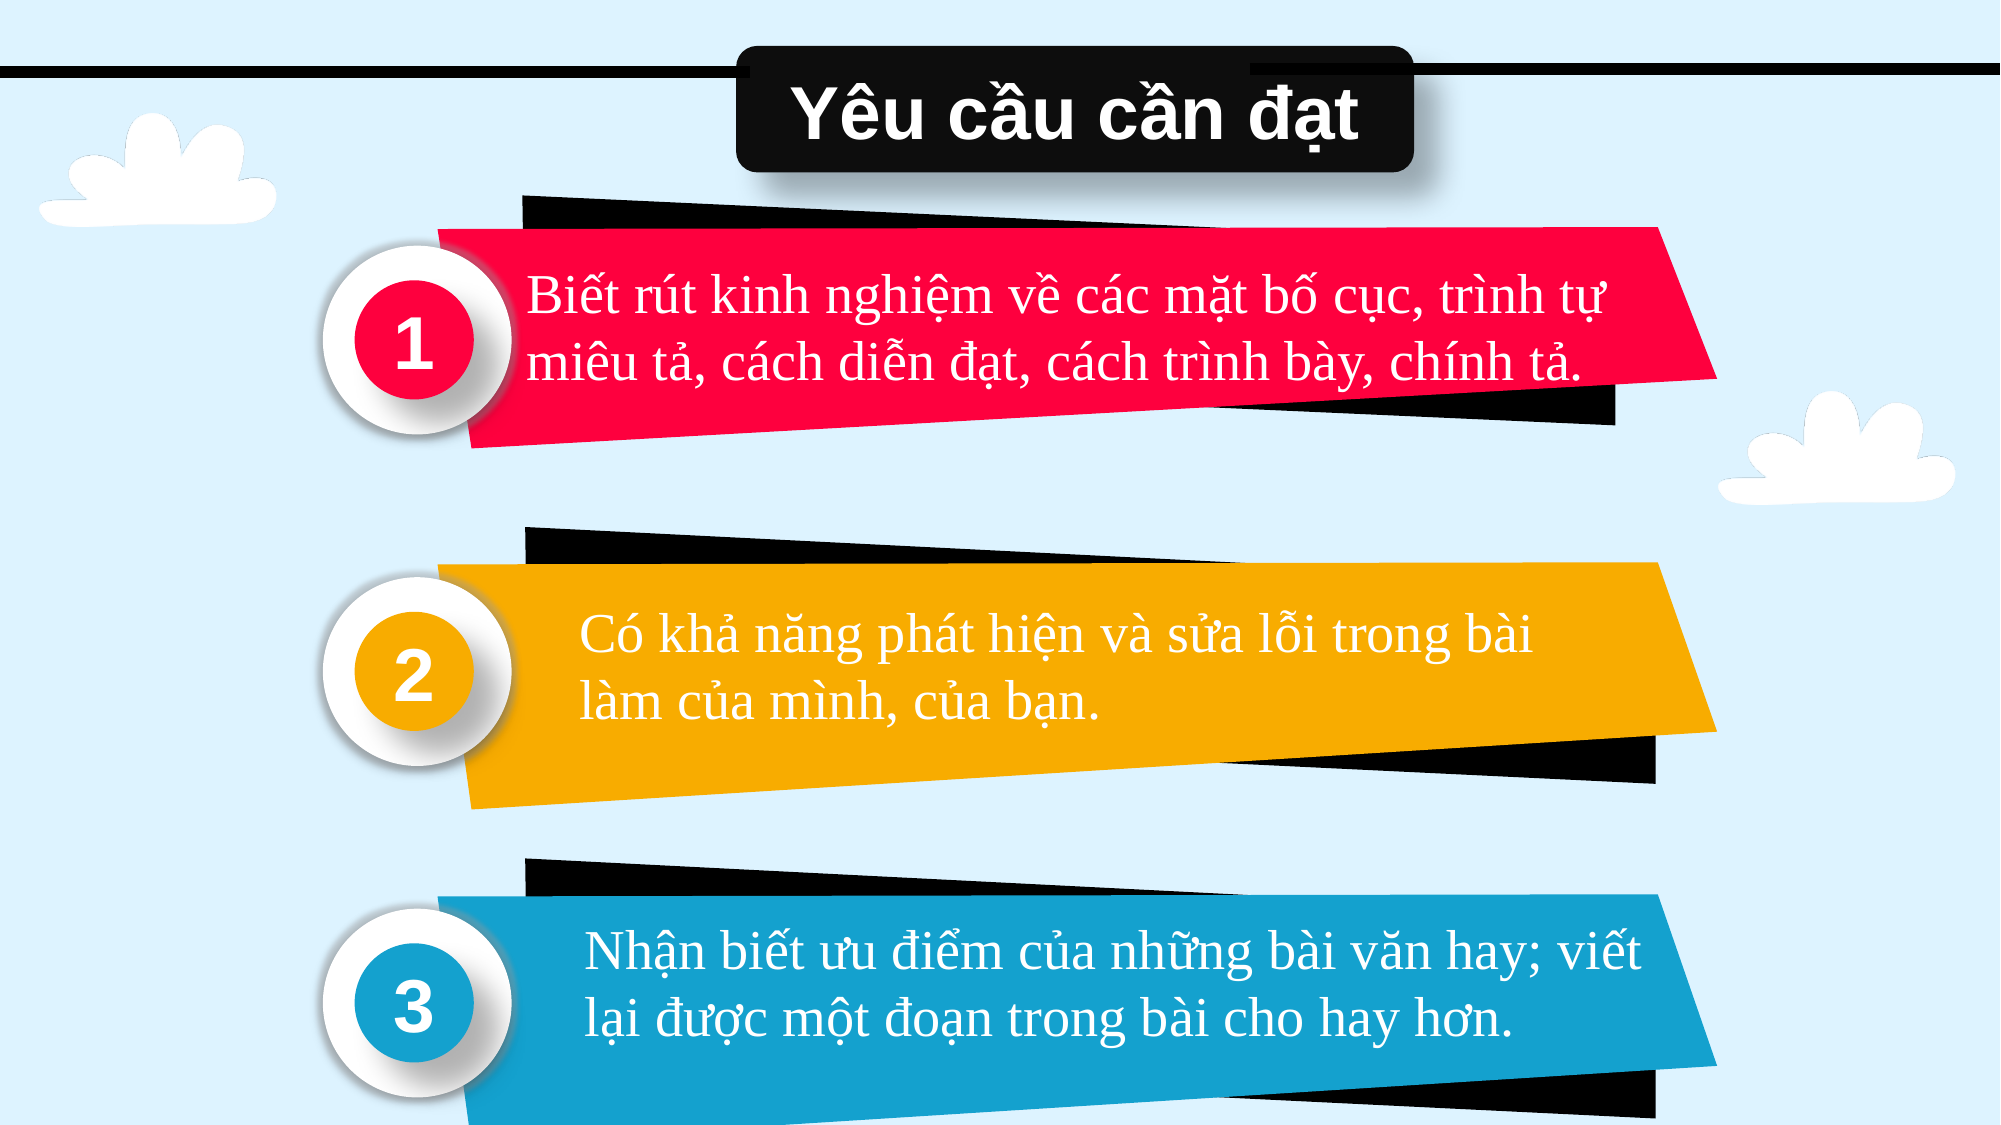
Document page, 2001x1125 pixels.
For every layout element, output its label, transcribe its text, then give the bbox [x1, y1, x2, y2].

picture [1717, 391, 1956, 505]
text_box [322, 245, 512, 435]
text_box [437, 526, 1718, 810]
text_box Yêu cầu cần đạt [735, 44, 1416, 174]
picture [38, 113, 277, 227]
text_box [437, 195, 1718, 449]
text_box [322, 577, 512, 766]
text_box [322, 908, 512, 1098]
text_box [437, 858, 1718, 1125]
